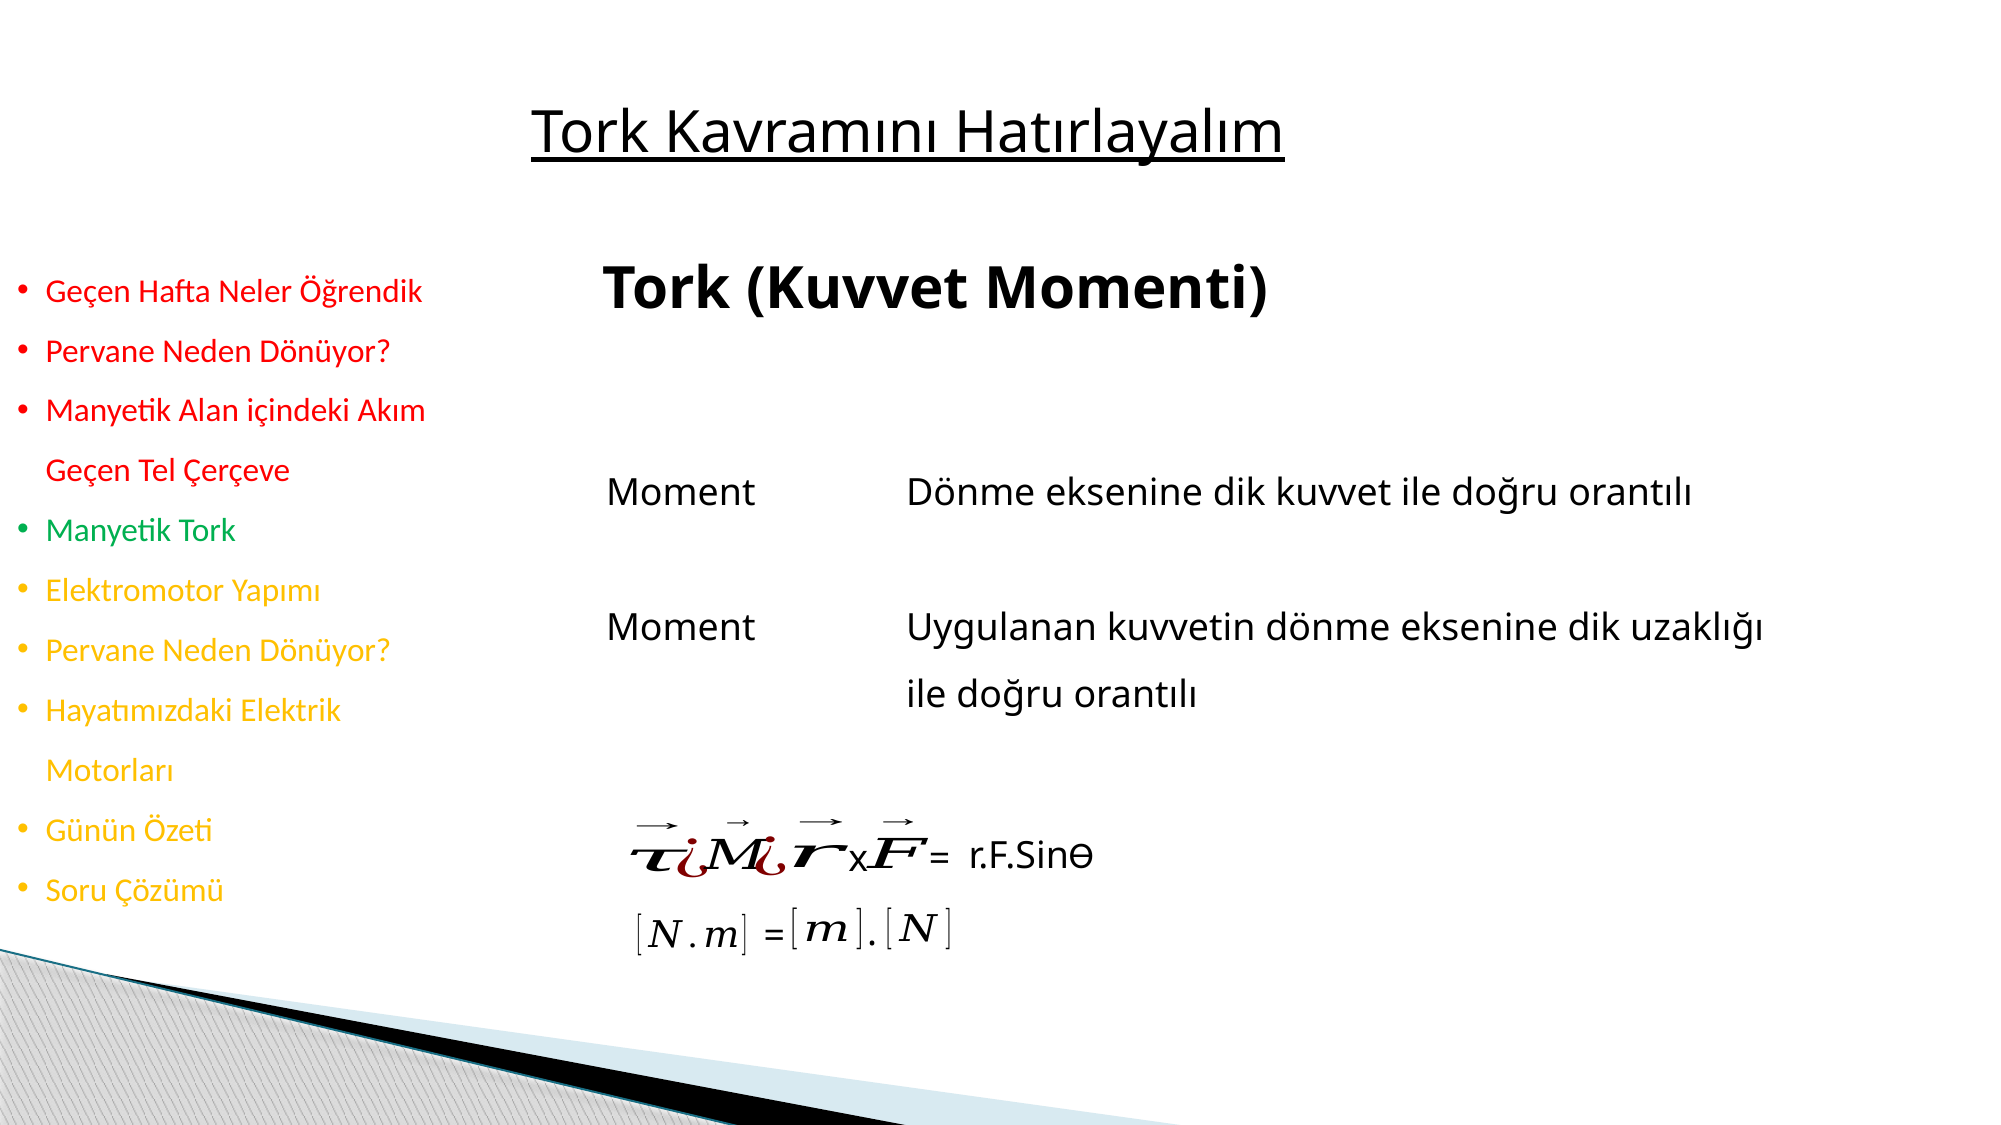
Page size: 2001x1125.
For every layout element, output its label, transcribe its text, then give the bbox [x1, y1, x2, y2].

text_box Geçen Hafta Neler Öğrendik Pervane Neden Dönüyor? Manyetik Alan içindeki Akım Geçen Tel Çerçeve Manyetik Tork Elektromotor Yapımı Pervane Neden Dönüyor? Hayatımızdaki Elektrik Motorları Günün Özeti Soru Çözümü [2, 241, 456, 915]
text_box Tork (Kuvvet Momenti) [588, 242, 1473, 328]
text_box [622, 803, 1110, 965]
text_box Tork Kavramını Hatırlayalım [516, 87, 1963, 172]
text_box Moment Dönme eksenine dik kuvvet ile doğru orantılı Moment Uygulanan kuvvetin dönme eksenine dik uzaklığı ile doğru orantılı [591, 438, 1790, 723]
